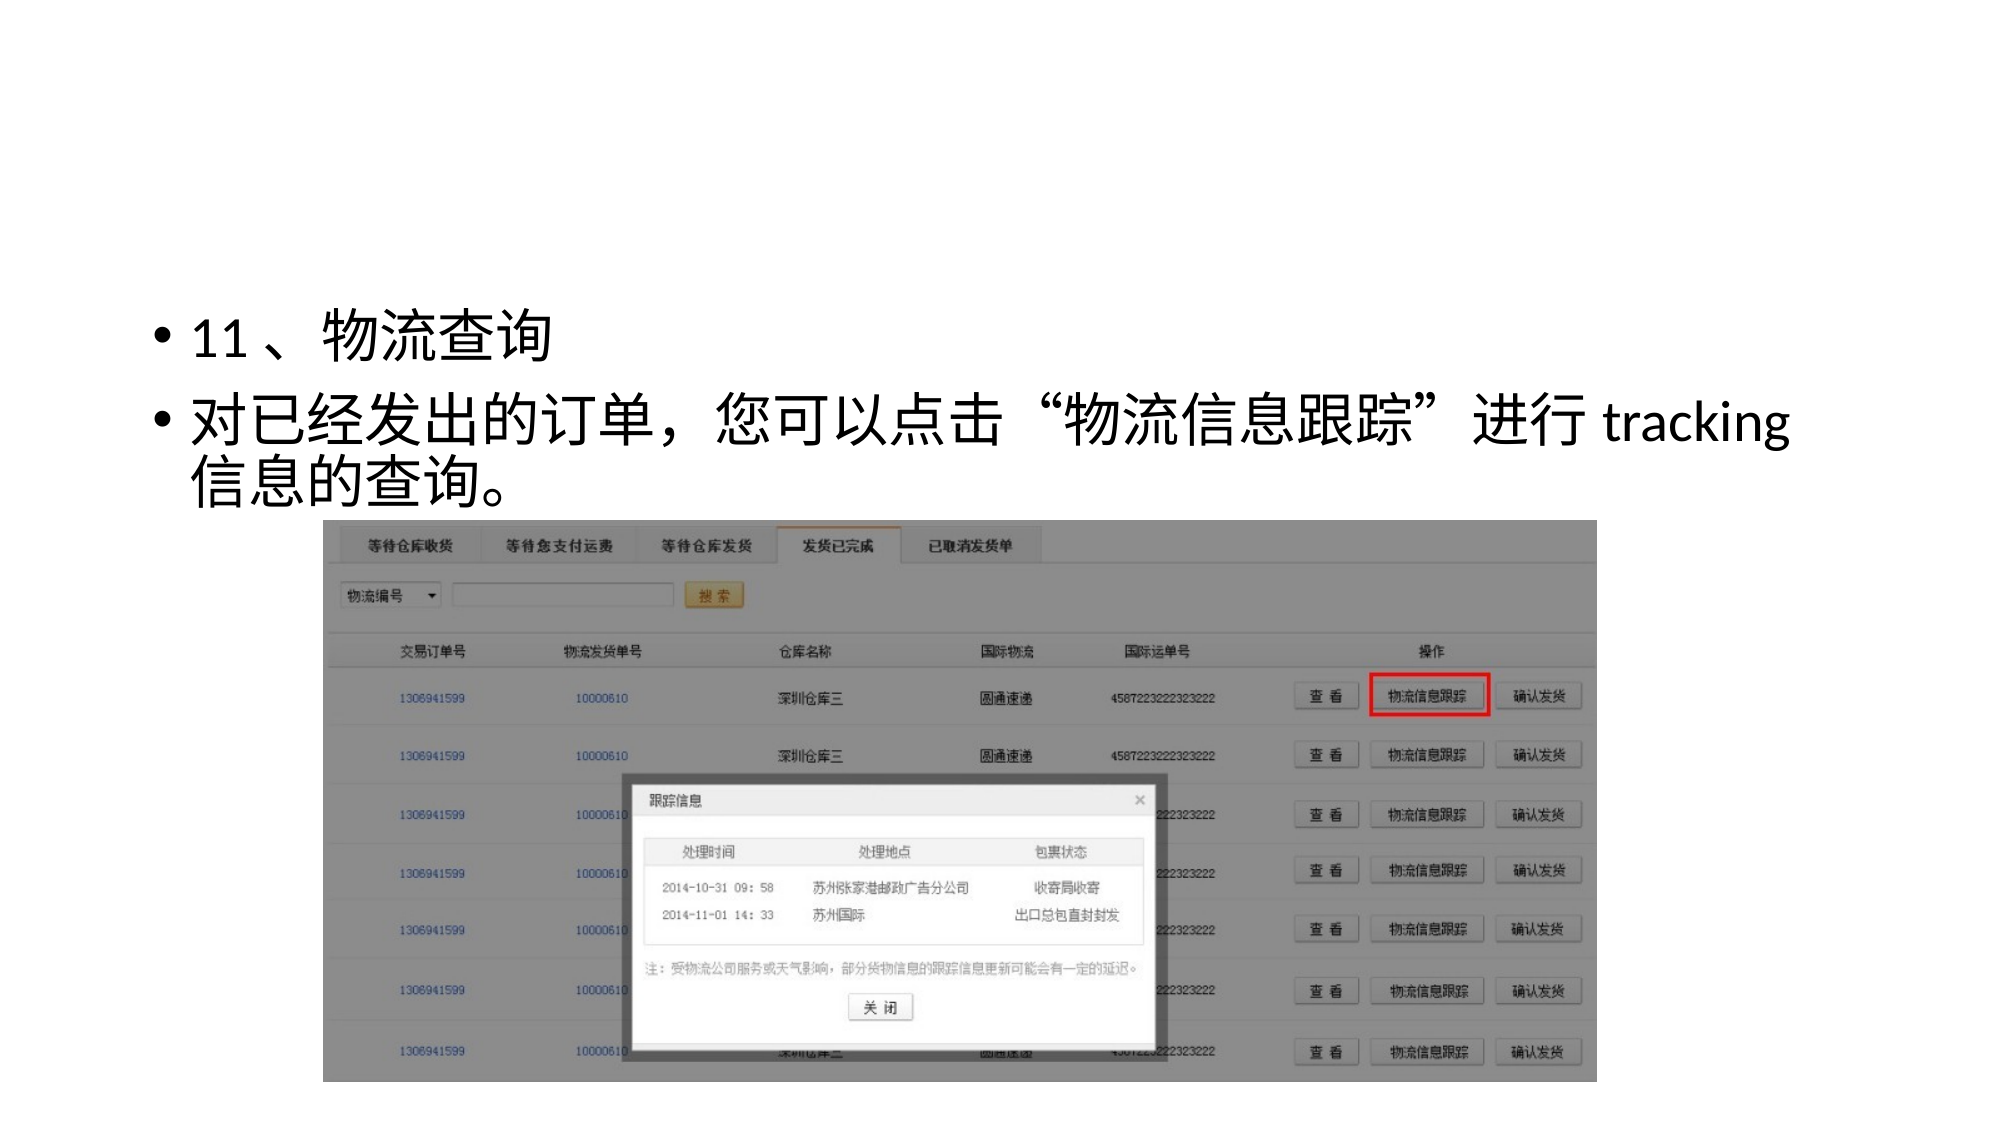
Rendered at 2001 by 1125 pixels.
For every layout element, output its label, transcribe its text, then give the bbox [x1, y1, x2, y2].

picture [322, 520, 1597, 1082]
list 11、物流查询 对已经发出的订单，您可以点击“物流信息跟踪”进行tracking信息的查询。 [137, 299, 1863, 1014]
